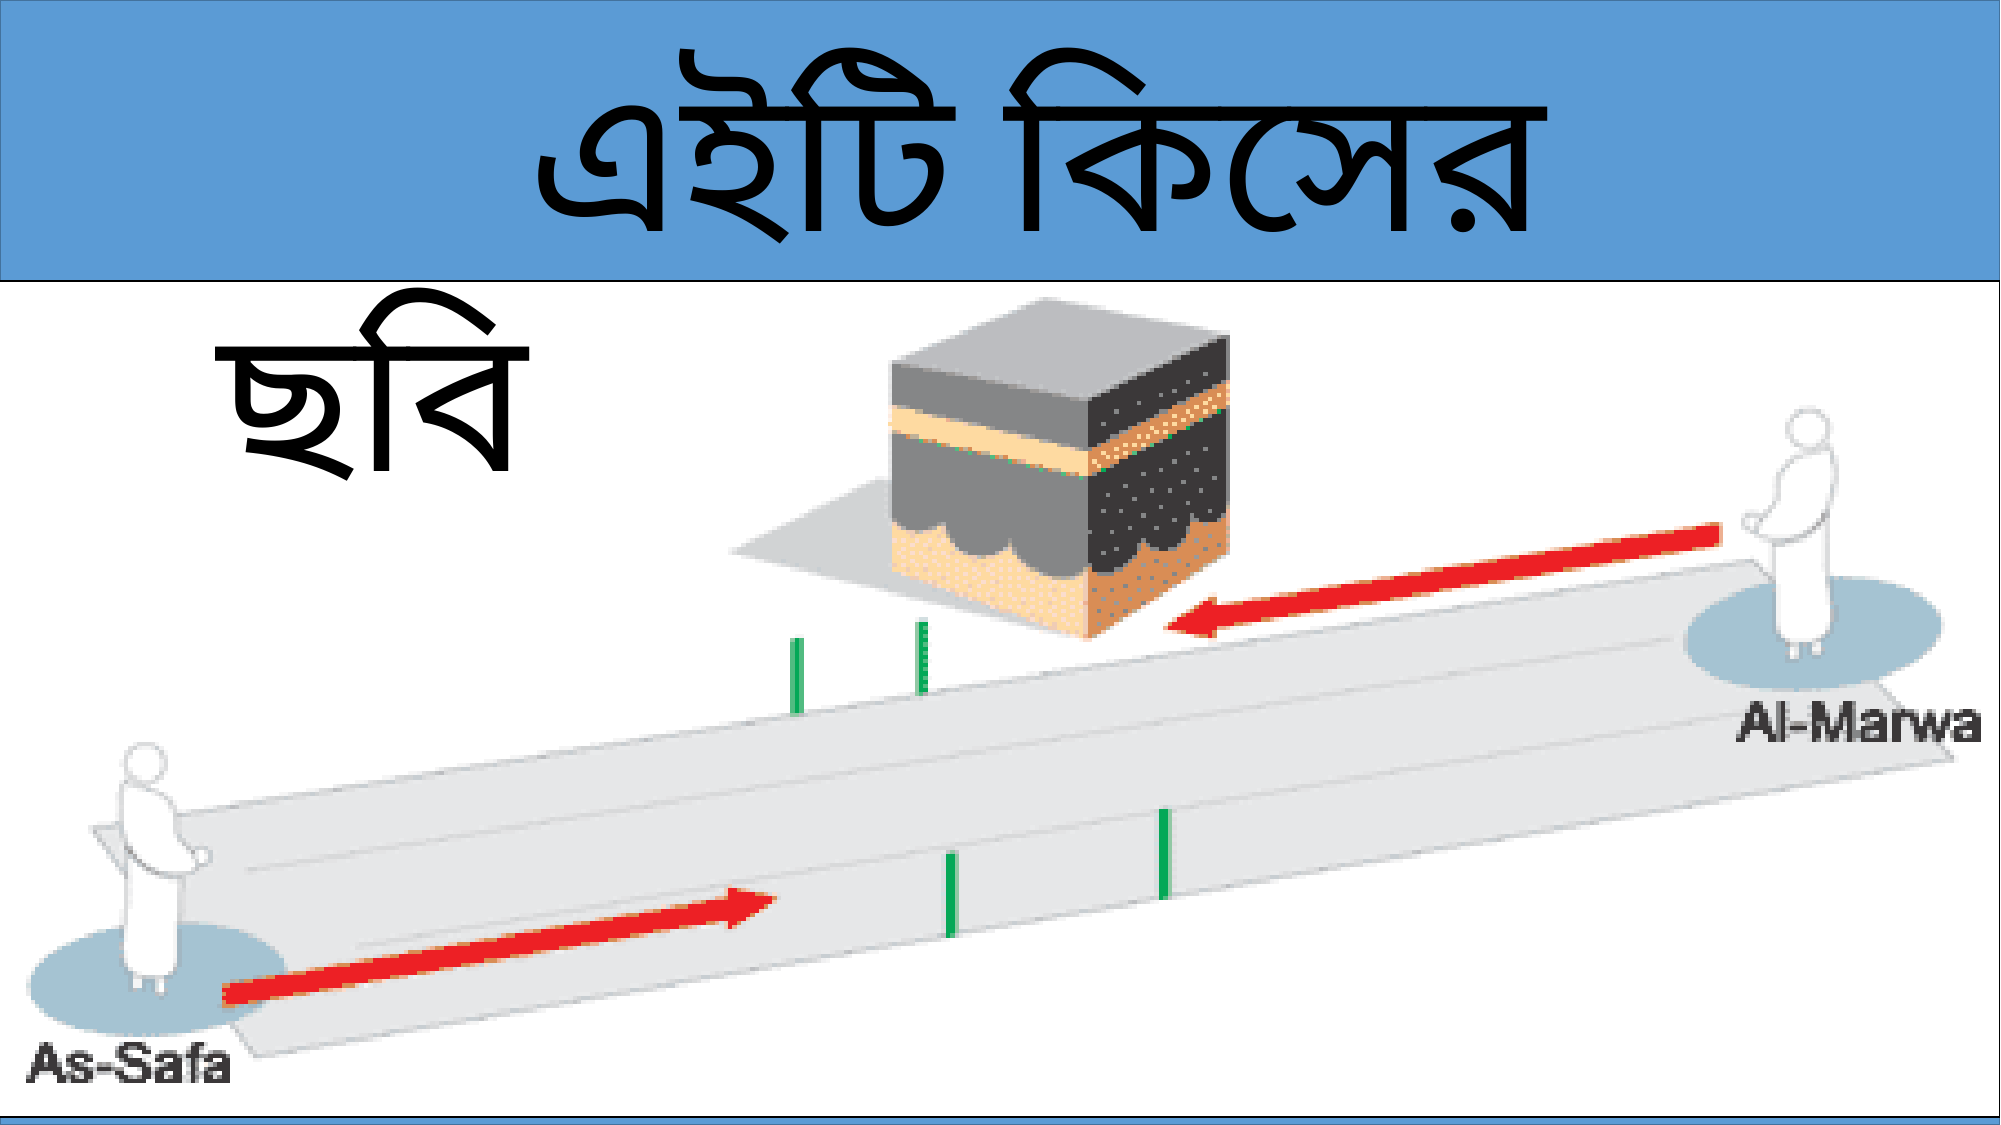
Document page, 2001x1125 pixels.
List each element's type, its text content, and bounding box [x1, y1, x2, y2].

text_box [0, 1118, 2000, 1125]
picture [0, 281, 1999, 1117]
text_box [0, 0, 2000, 280]
text_box এইটি কিসের ছবি [202, 24, 1796, 281]
